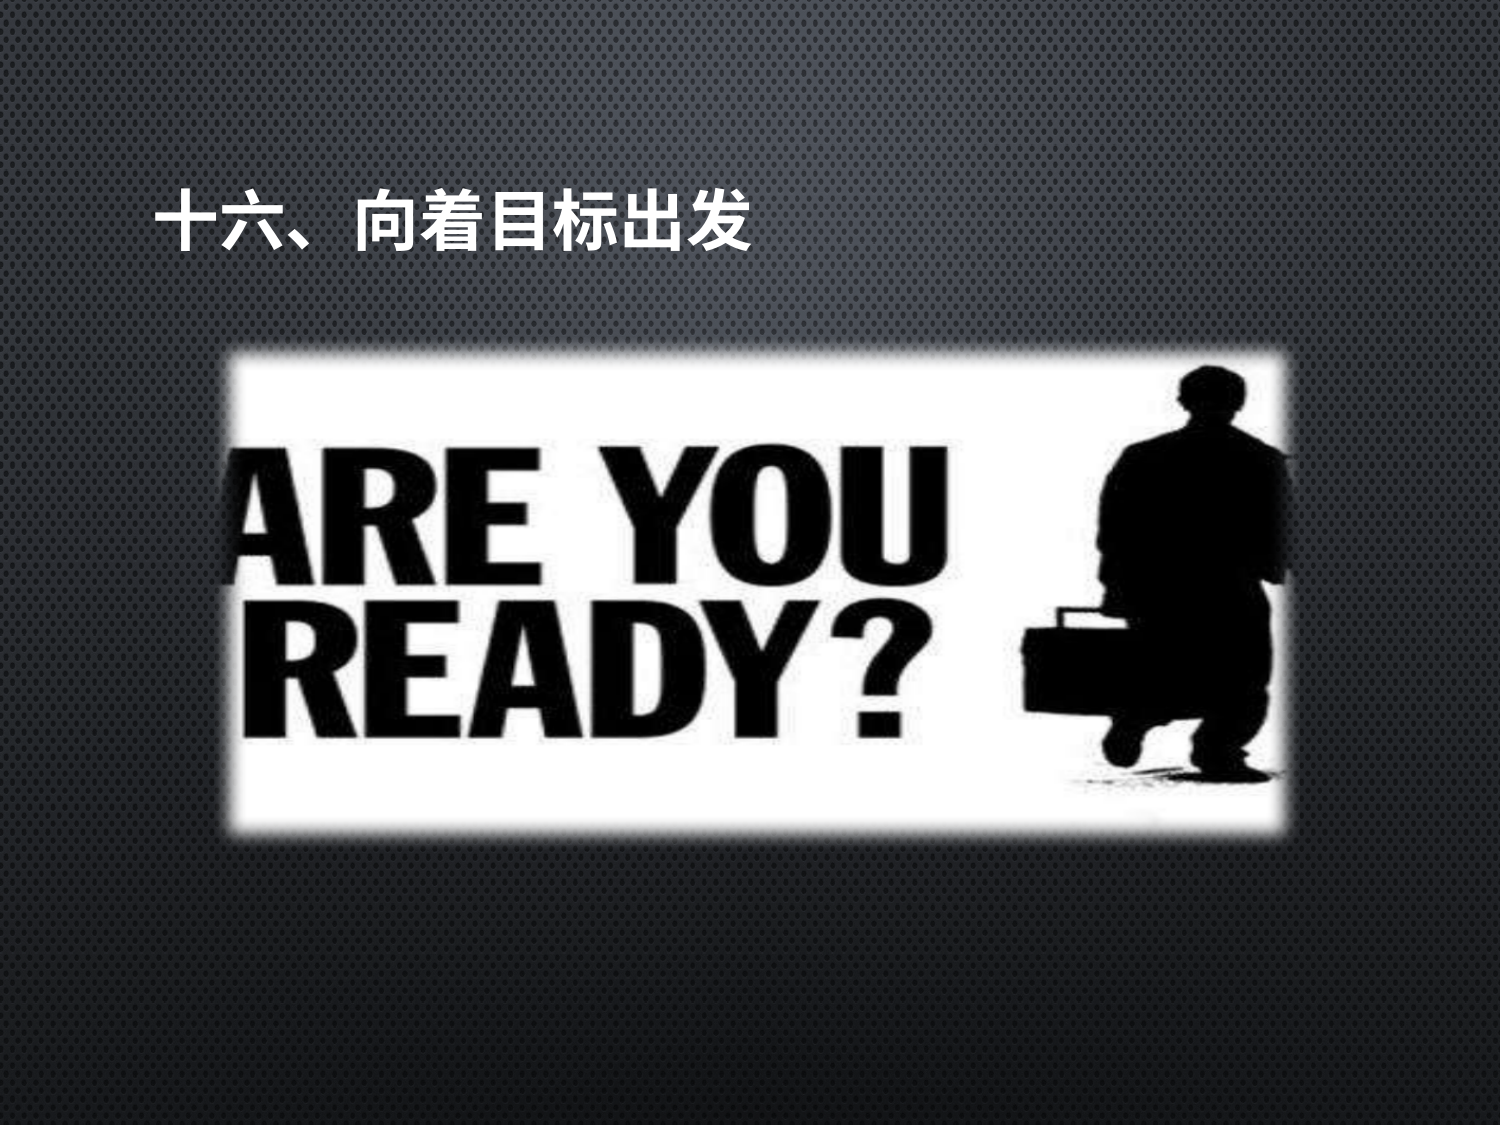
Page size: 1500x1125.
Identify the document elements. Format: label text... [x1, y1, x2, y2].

title 十六、向着目标出发 [137, 62, 1357, 375]
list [212, 337, 1301, 851]
